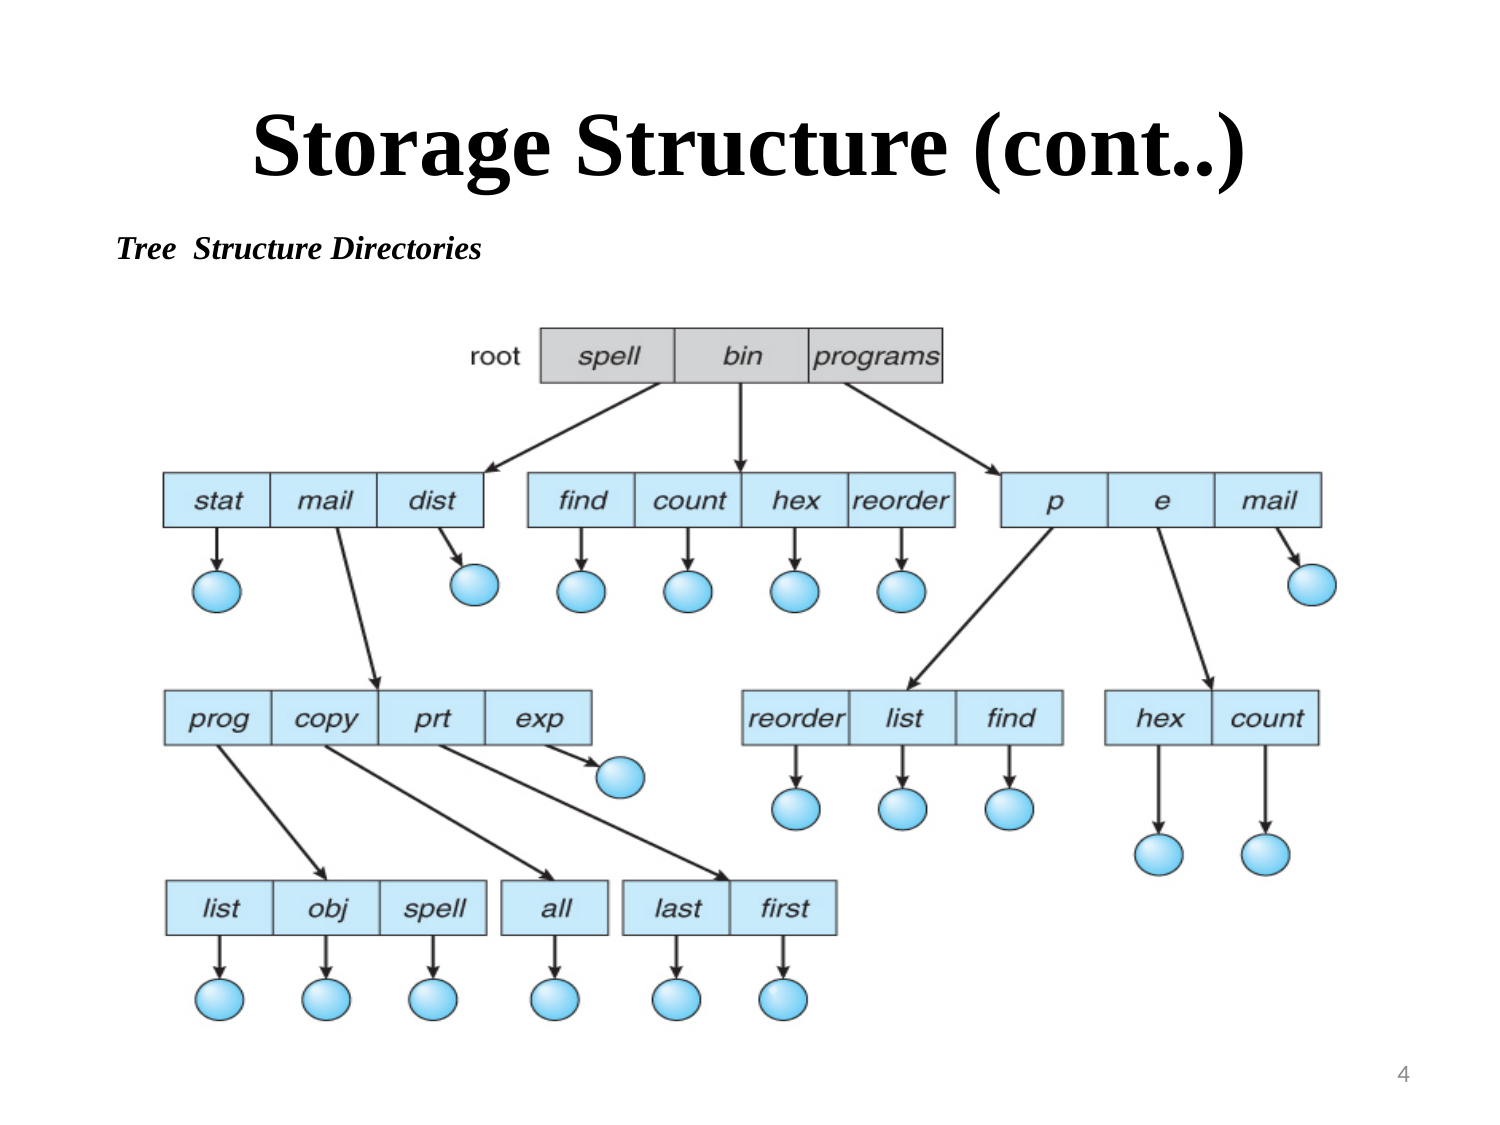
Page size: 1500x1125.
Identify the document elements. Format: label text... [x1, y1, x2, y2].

text_box Tree Structure Directories [100, 218, 869, 274]
picture [147, 314, 1353, 1036]
slide_number 4 [1074, 1042, 1425, 1103]
title Storage Structure (cont..) [75, 45, 1425, 233]
